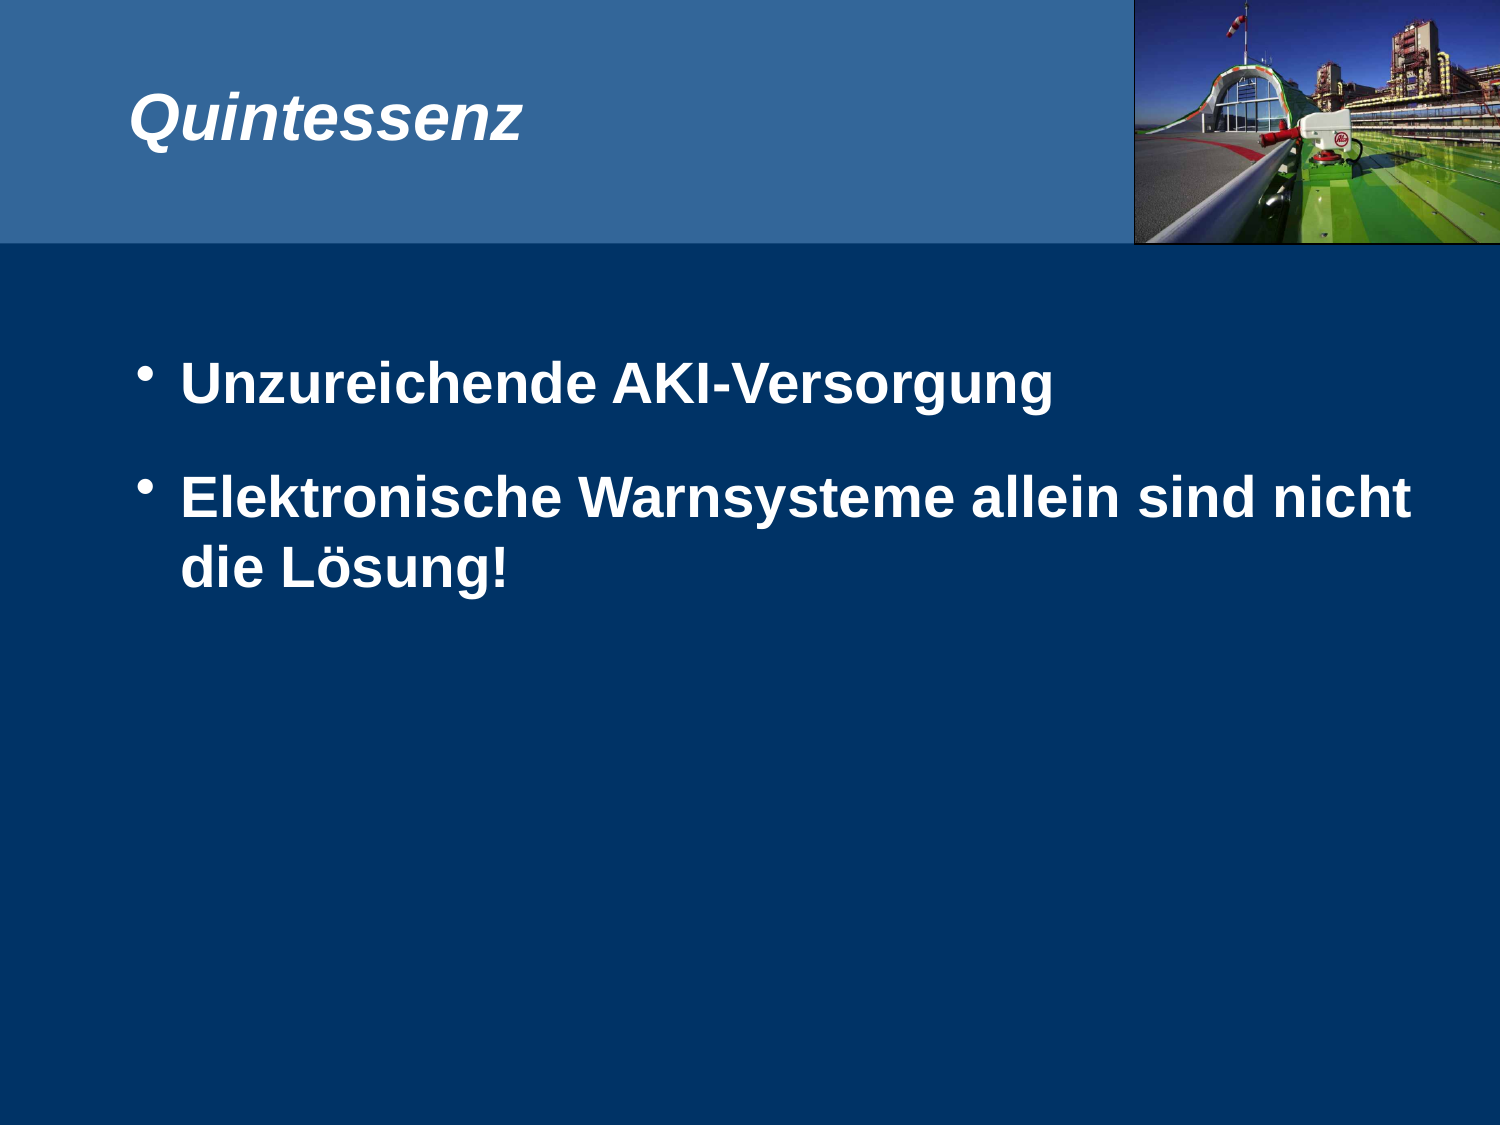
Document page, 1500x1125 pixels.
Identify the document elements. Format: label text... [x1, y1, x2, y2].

picture [1134, 0, 1500, 244]
text_box Unzureichende AKI-Versorgung Elektronische Warnsysteme allein sind nicht die Lösung! [120, 337, 1459, 607]
text_box [0, 0, 1132, 244]
text_box Quintessenz [113, 66, 540, 161]
